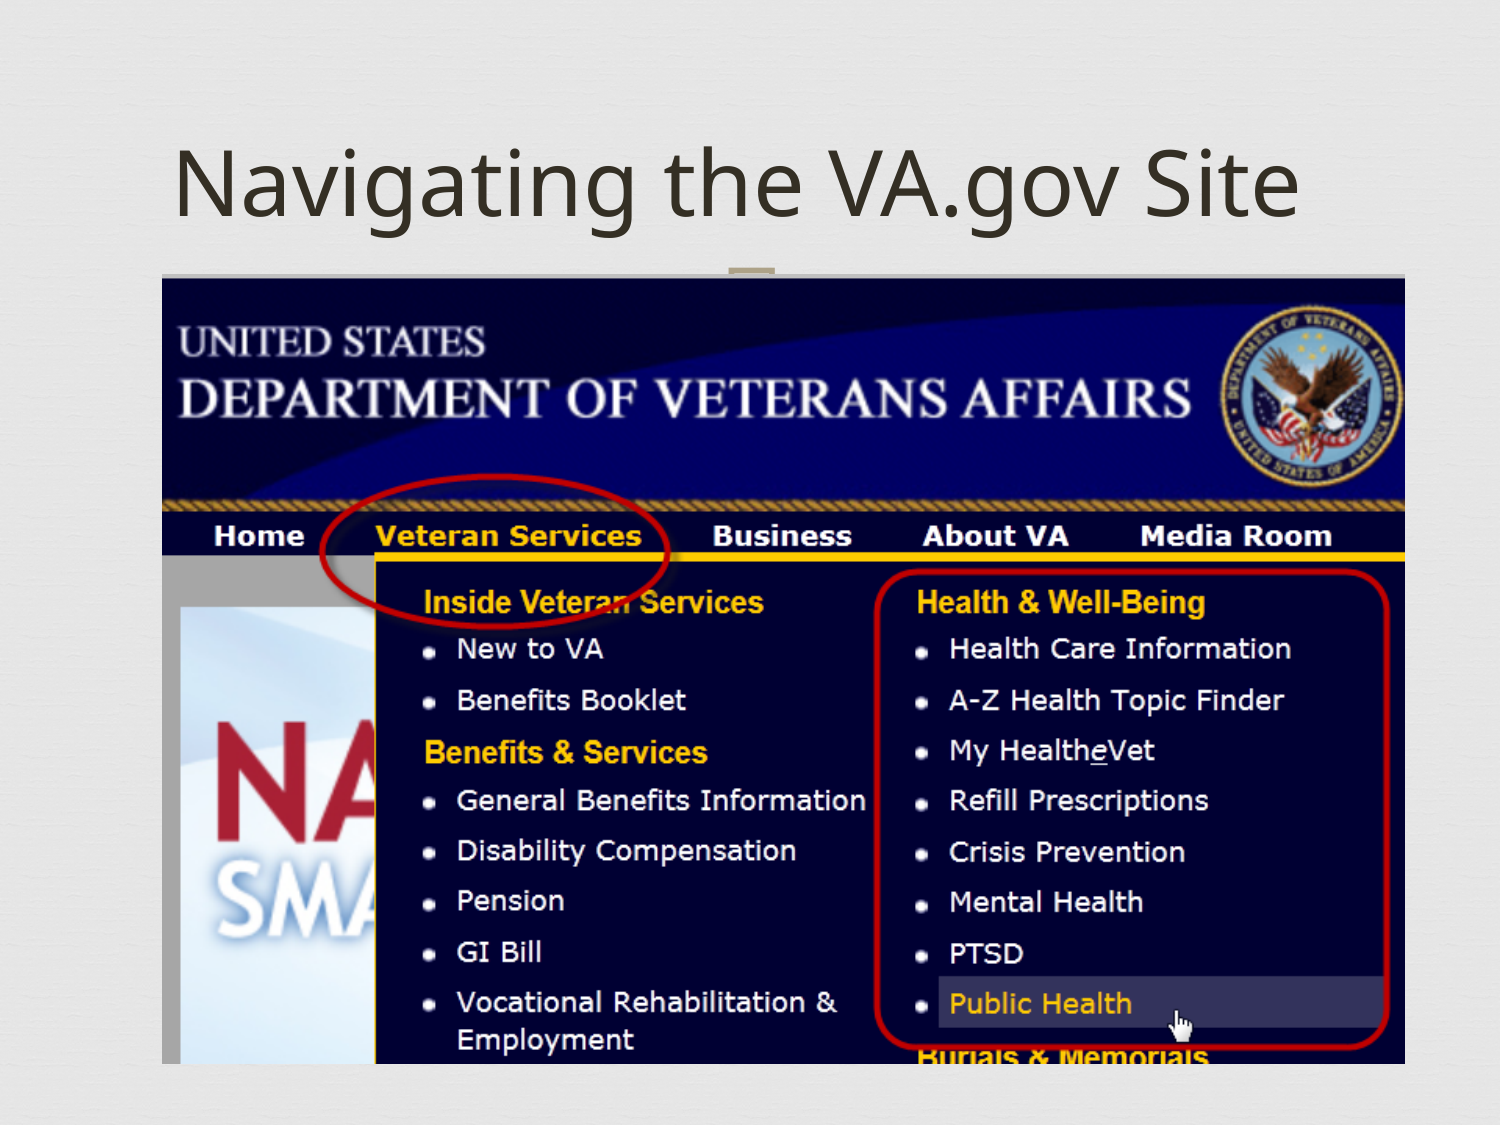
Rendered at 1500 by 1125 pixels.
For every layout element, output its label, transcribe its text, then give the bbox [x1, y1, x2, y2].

picture [161, 274, 1405, 1065]
title Navigating the VA.gov Site [37, 93, 1438, 267]
